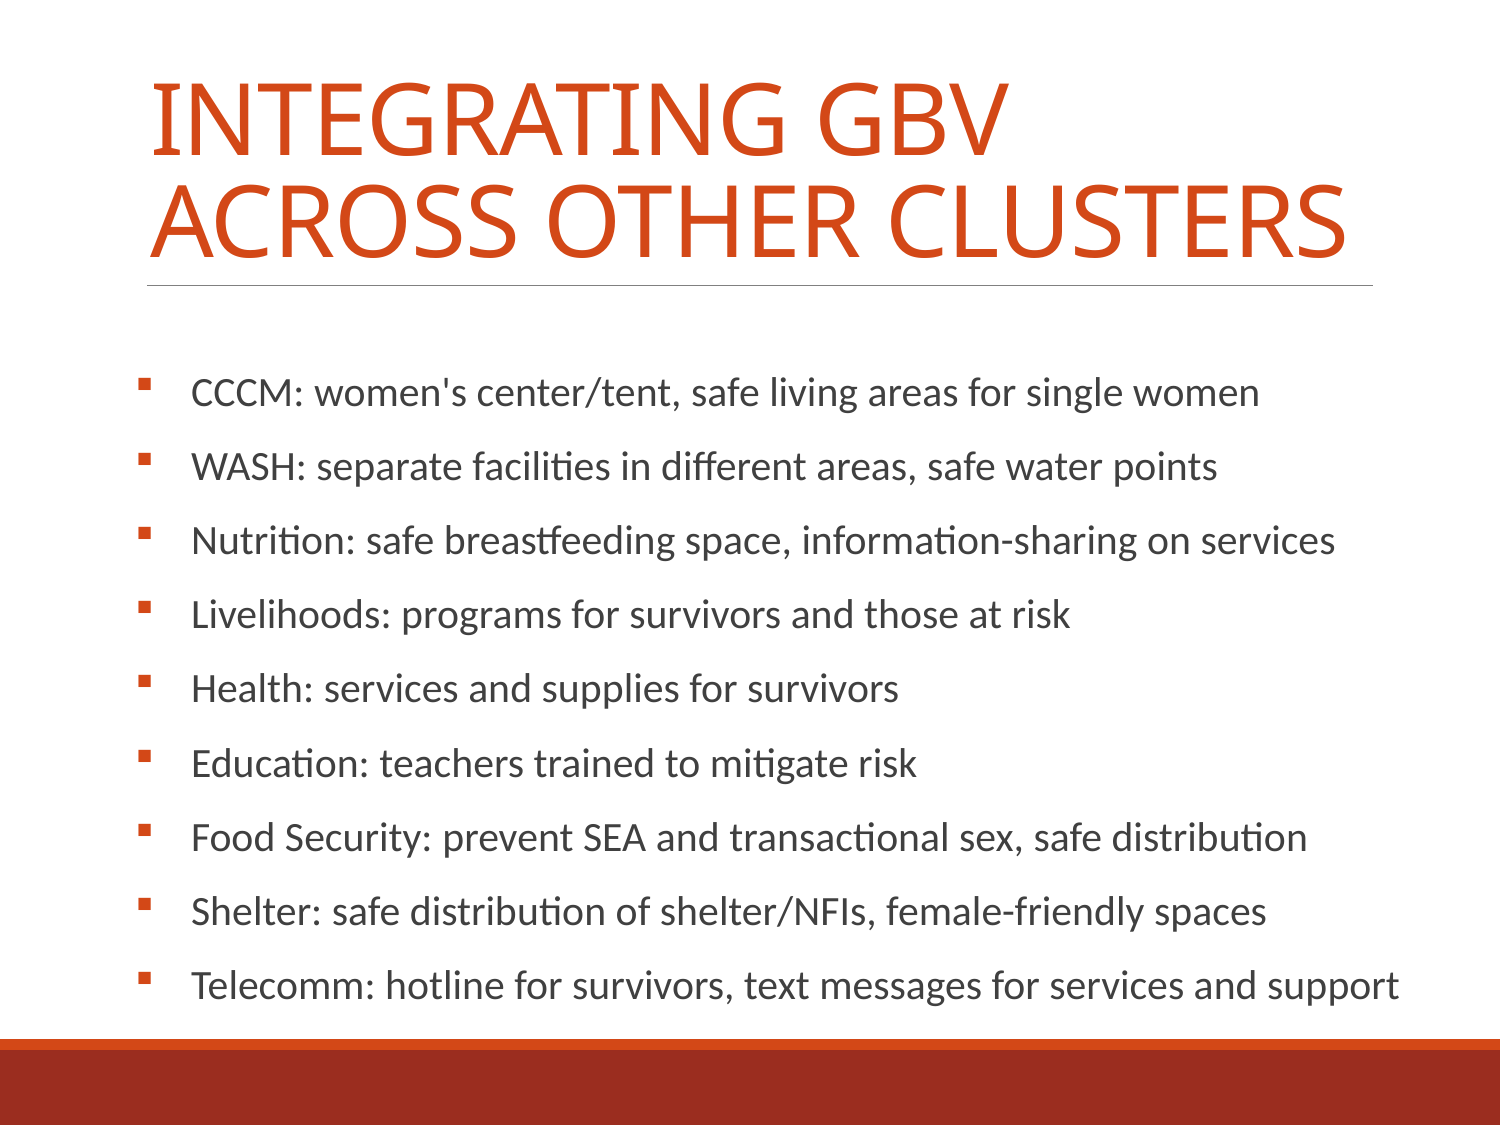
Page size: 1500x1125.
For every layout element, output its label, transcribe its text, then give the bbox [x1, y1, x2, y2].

list CCCM: women's center/tent, safe living areas for single women WASH: separate facilities in different areas, safe water points Nutrition: safe breastfeeding space, information-sharing on services Livelihoods: programs for survivors and those at risk Health: services and supplies for survivors Education: teachers trained to mitigate risk Food Security: prevent SEA and transactional sex, safe distribution Shelter: safe distribution of shelter/NFIs, female-friendly spaces Telecomm: hotline for survivors, text messages for services and support [135, 362, 1413, 1125]
title INTEGRATING GBV ACROSS OTHER CLUSTERS [135, 47, 1373, 285]
